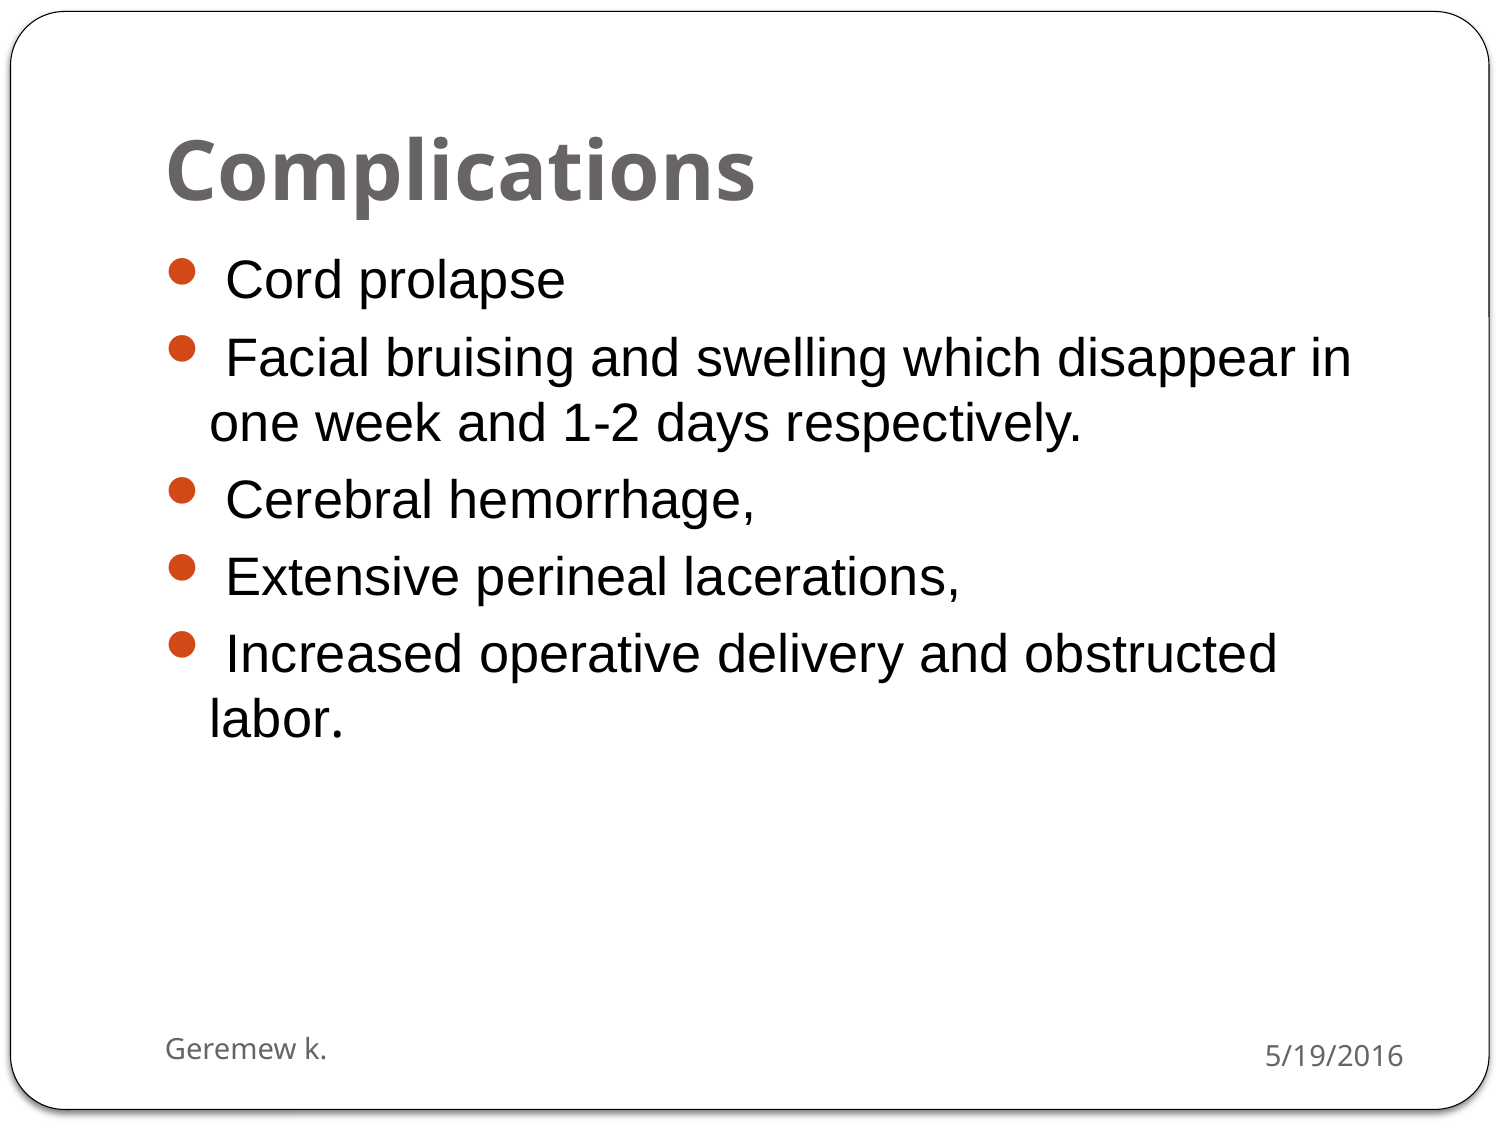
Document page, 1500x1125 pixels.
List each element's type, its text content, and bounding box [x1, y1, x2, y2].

footer Geremew k. [150, 1012, 800, 1088]
title Complications [150, 45, 1425, 233]
list Cord prolapse Facial bruising and swelling which disappear in one week and 1-2 days respectively. Cerebral hemorrhage, Extensive perineal lacerations, Increased operative delivery and obstructed labor. [150, 237, 1425, 988]
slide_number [1012, 1015, 1419, 1094]
